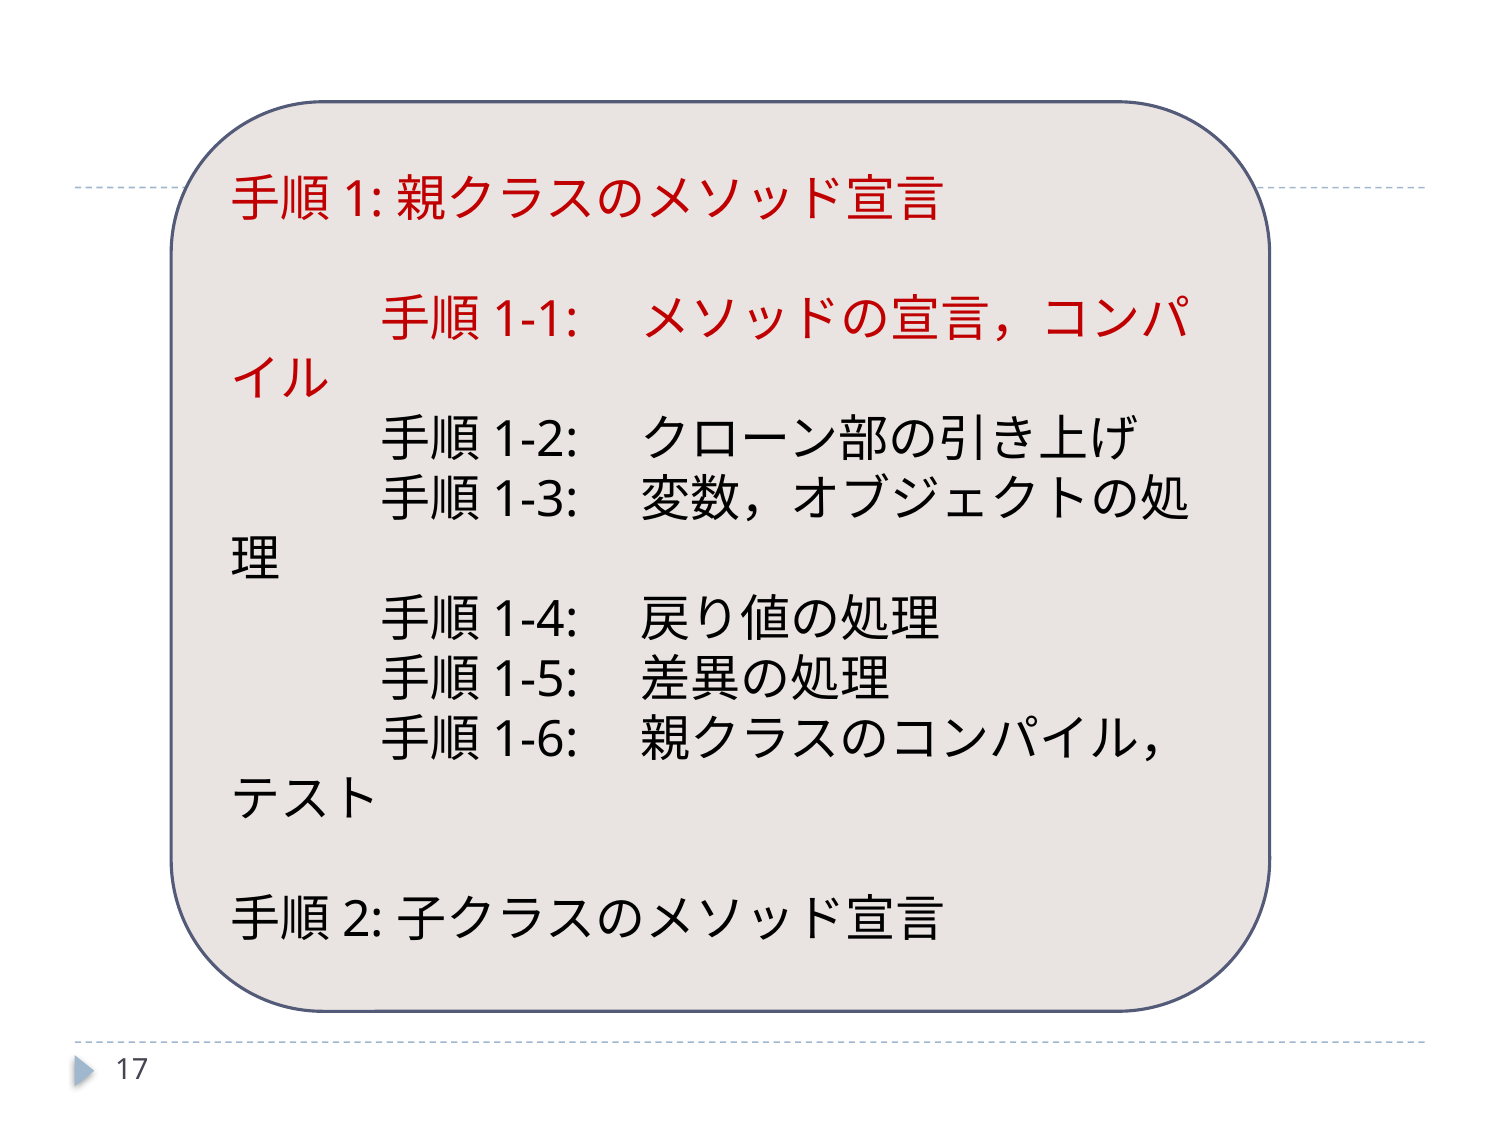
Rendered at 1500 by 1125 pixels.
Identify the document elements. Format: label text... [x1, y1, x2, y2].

text_box 手順1:親クラスのメソッド宣言 手順1-1: メソッドの宣言，コンパイル 手順1-2: クローン部の引き上げ 手順1-3: 変数，オブジェクトの処理 手順1-4: 戻り値の処理 手順1-5: 差異の処理 手順1-6: 親クラスのコンパイル，テスト 手順2:子クラスのメソッド宣言 [169, 100, 1272, 1013]
slide_number 17 [100, 1042, 426, 1103]
